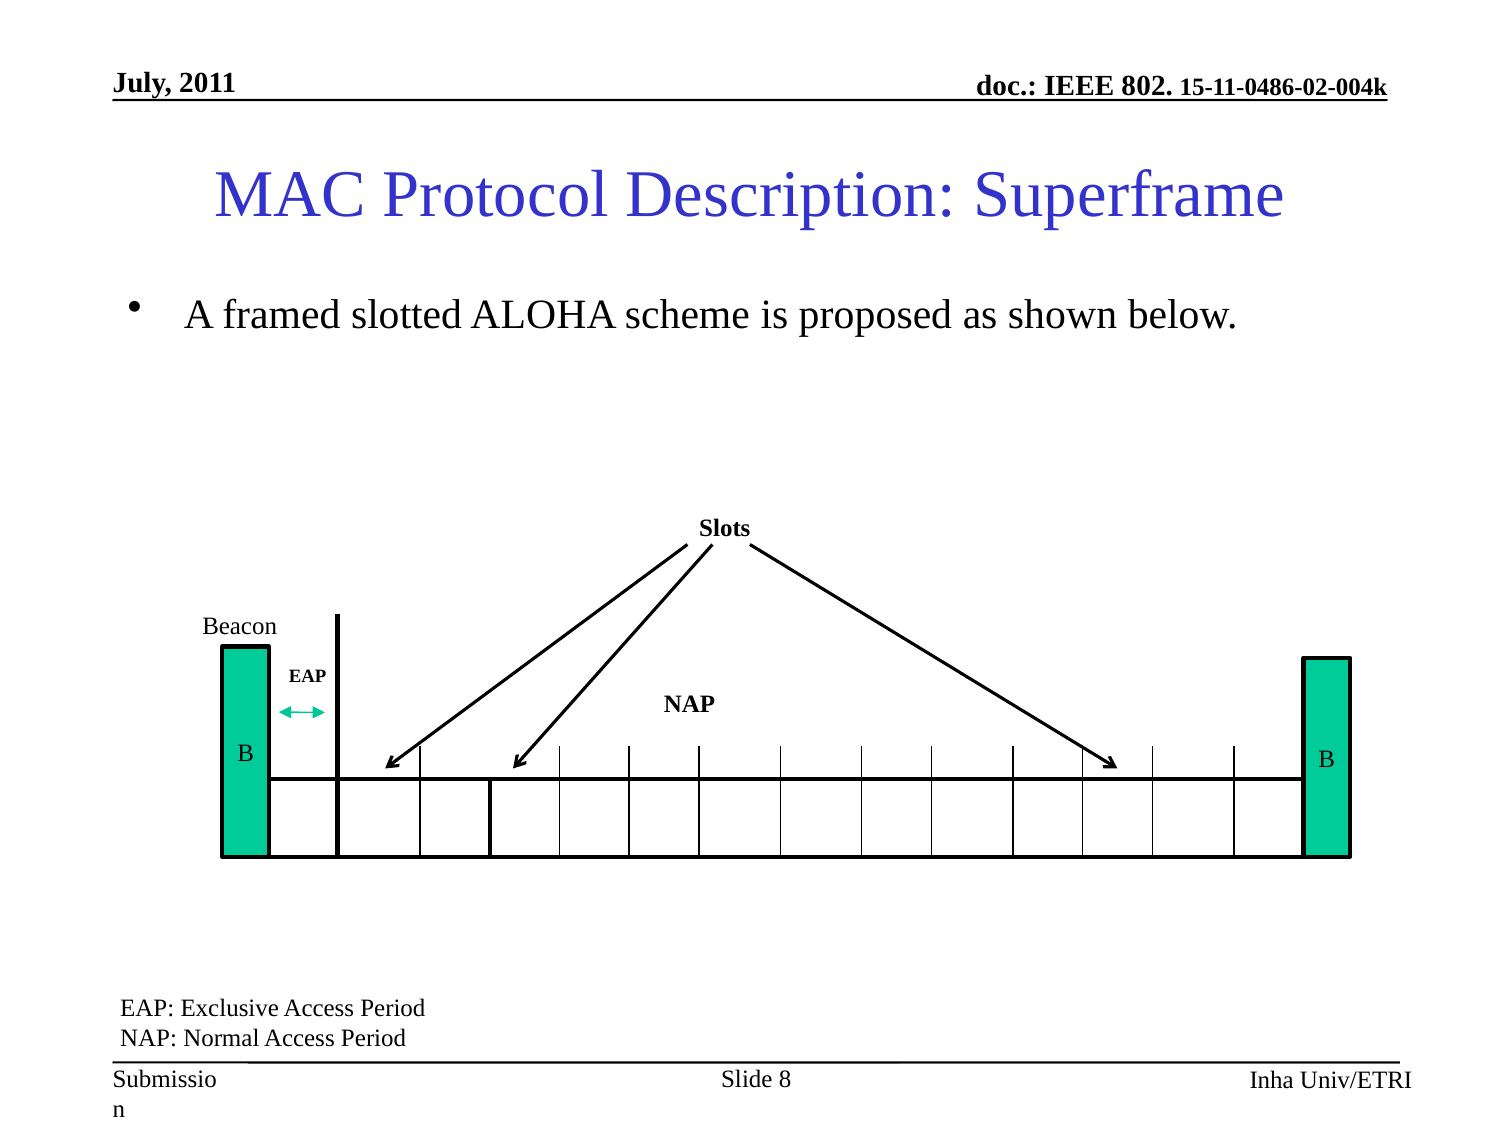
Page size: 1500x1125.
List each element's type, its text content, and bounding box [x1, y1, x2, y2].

list A framed slotted ALOHA scheme is proposed as shown below. [112, 278, 1388, 1001]
title MAC Protocol Description: Superframe [112, 124, 1388, 256]
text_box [187, 503, 1351, 858]
text_box EAP: Exclusive Access Period NAP: Normal Access Period [105, 984, 943, 1089]
